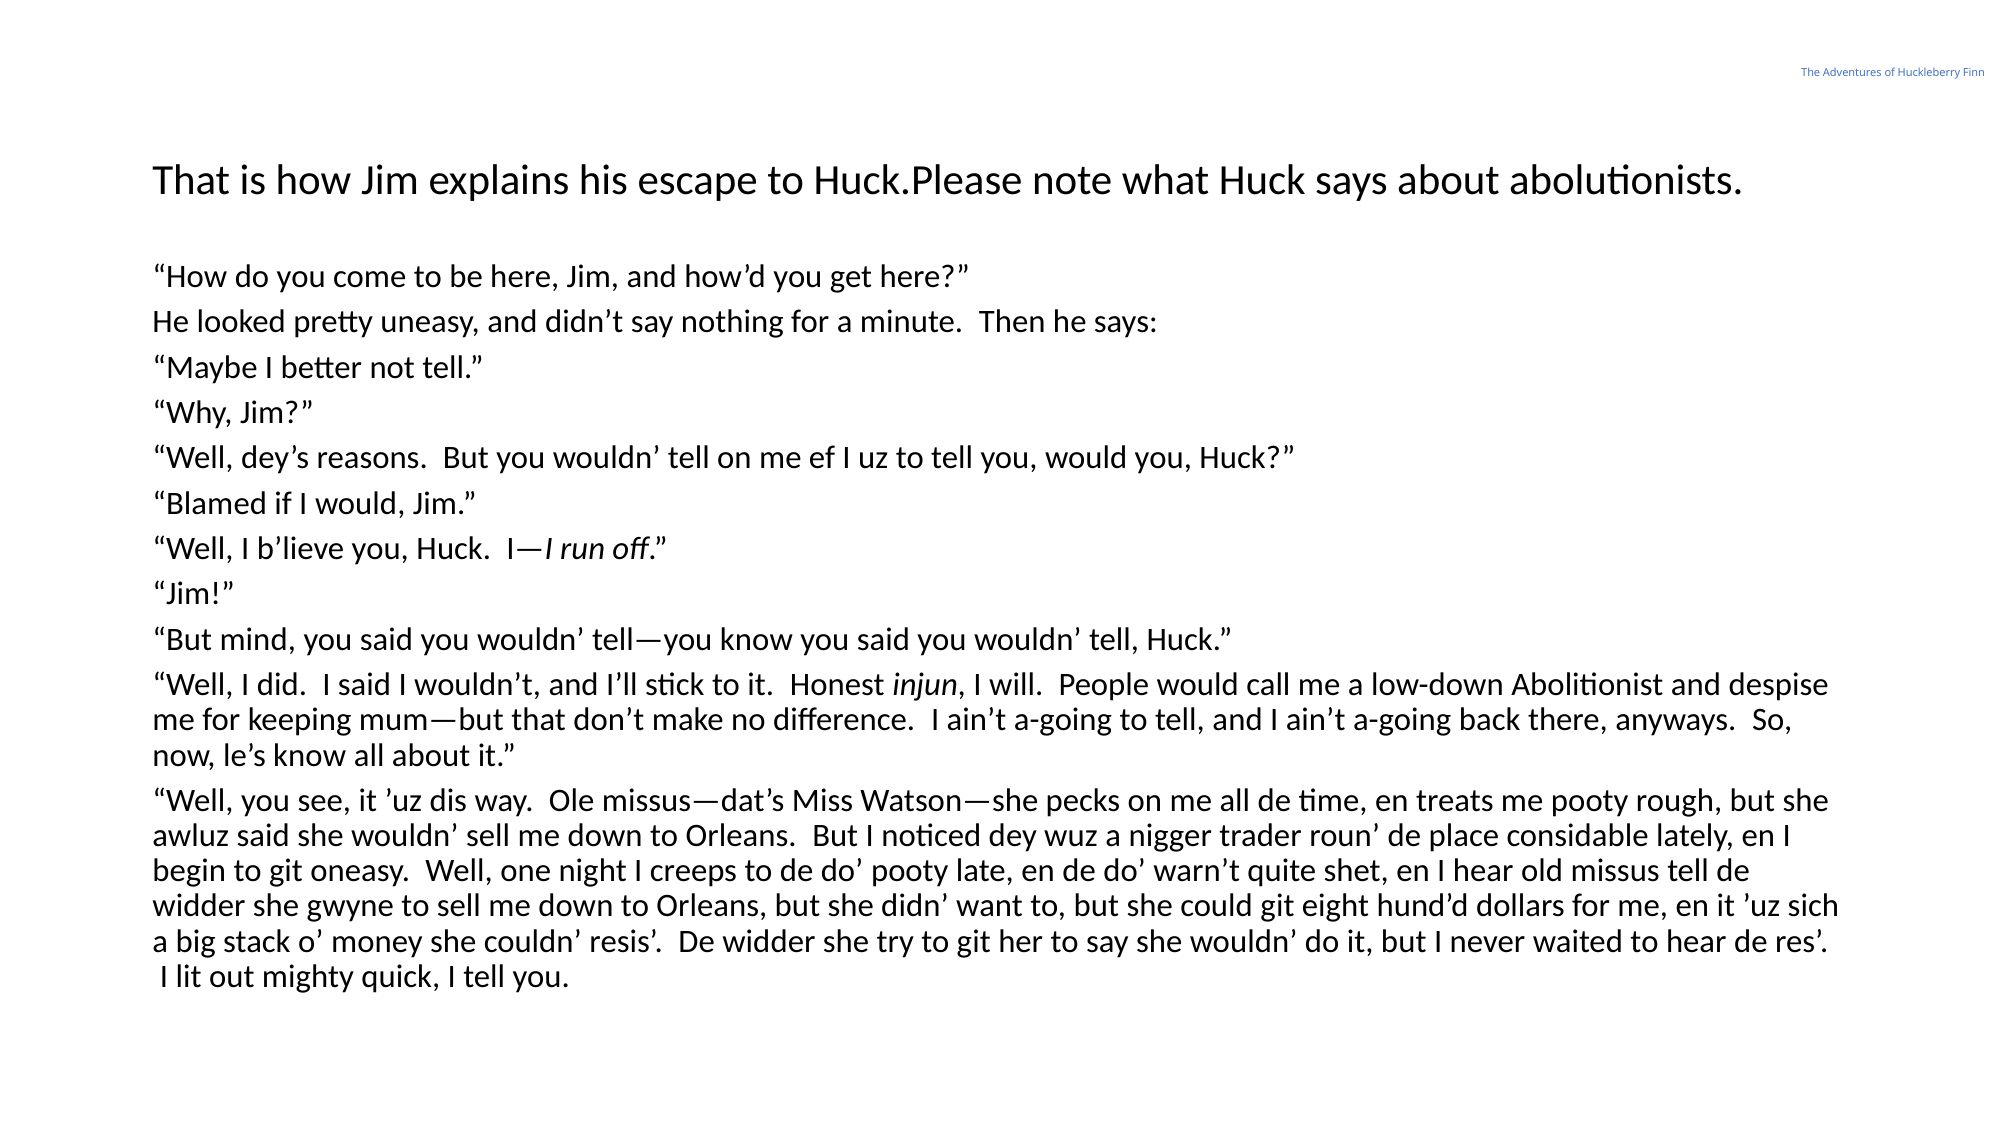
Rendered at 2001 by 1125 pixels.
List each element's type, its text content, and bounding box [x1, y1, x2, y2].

list That is how Jim explains his escape to Huck.Please note what Huck says about abolutionists. “How do you come to be here, Jim, and how’d you get here?” He looked pretty uneasy, and didn’t say nothing for a minute. Then he says: “Maybe I better not tell.” “Why, Jim?” “Well, dey’s reasons. But you wouldn’ tell on me ef I uz to tell you, would you, Huck?” “Blamed if I would, Jim.” “Well, I b’lieve you, Huck. I—I run off.” “Jim!” “But mind, you said you wouldn’ tell—you know you said you wouldn’ tell, Huck.” “Well, I did. I said I wouldn’t, and I’ll stick to it. Honest injun, I will. People would call me a low-down Abolitionist and despise me for keeping mum—but that don’t make no difference. I ain’t a-going to tell, and I ain’t a-going back there, anyways. So, now, le’s know all about it.” “Well, you see, it ’uz dis way. Ole missus—dat’s Miss Watson—she pecks on me all de time, en treats me pooty rough, but she awluz said she wouldn’ sell me down to Orleans. But I noticed dey wuz a nigger trader roun’ de place considable lately, en I begin to git oneasy. Well, one night I creeps to de do’ pooty late, en de do’ warn’t quite shet, en I hear old missus tell de widder she gwyne to sell me down to Orleans, but she didn’ want to, but she could git eight hund’d dollars for me, en it ’uz sich a big stack o’ money she couldn’ resis’. De widder she try to git her to say she wouldn’ do it, but I never waited to hear de res’. I lit out mighty quick, I tell you. [137, 149, 1863, 1014]
title The Adventures of Huckleberry Finn [137, 59, 2000, 100]
